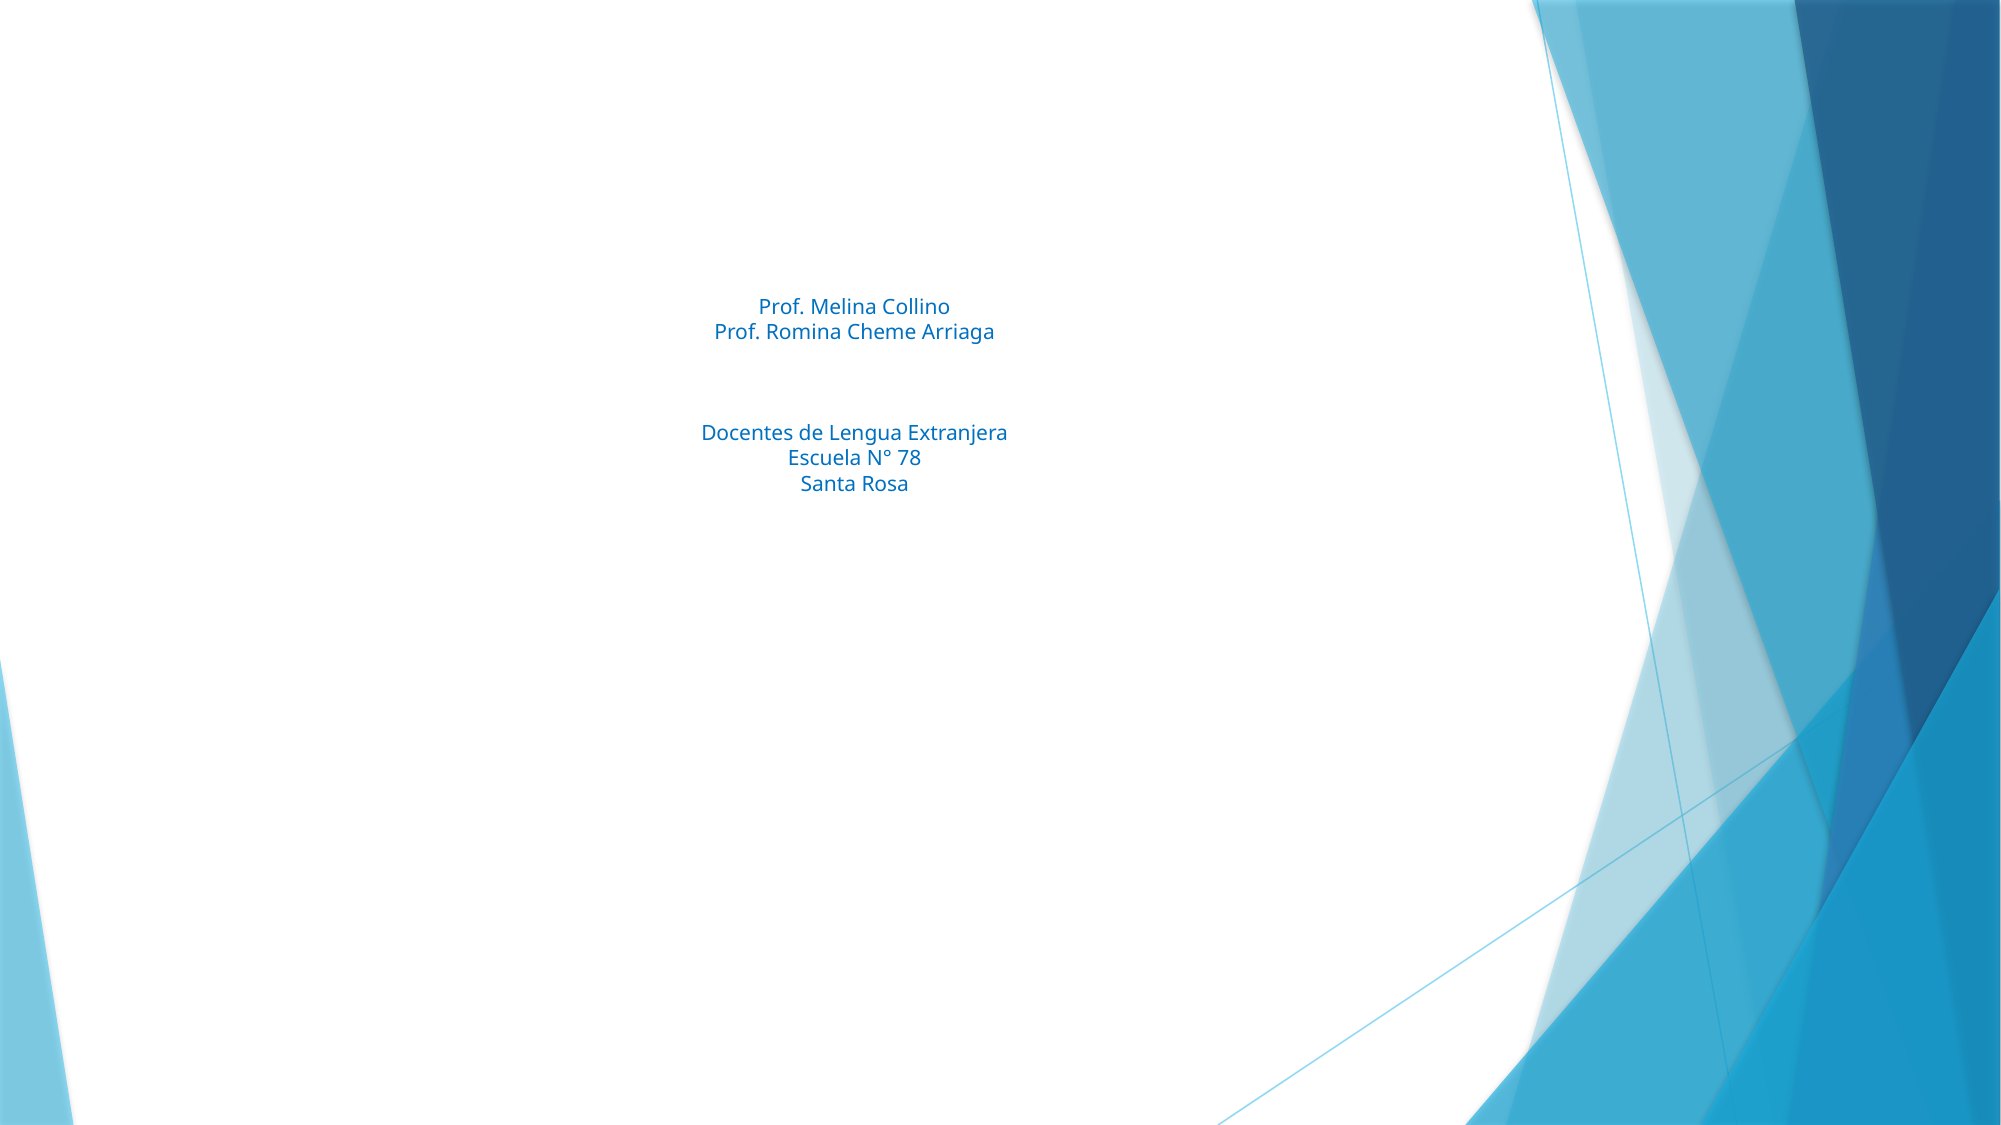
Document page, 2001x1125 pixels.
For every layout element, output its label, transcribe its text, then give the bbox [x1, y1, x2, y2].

title Prof. Melina Collino Prof. Romina Cheme Arriaga Docentes de Lengua Extranjera Escuela N° 78 Santa Rosa [149, 286, 1560, 504]
